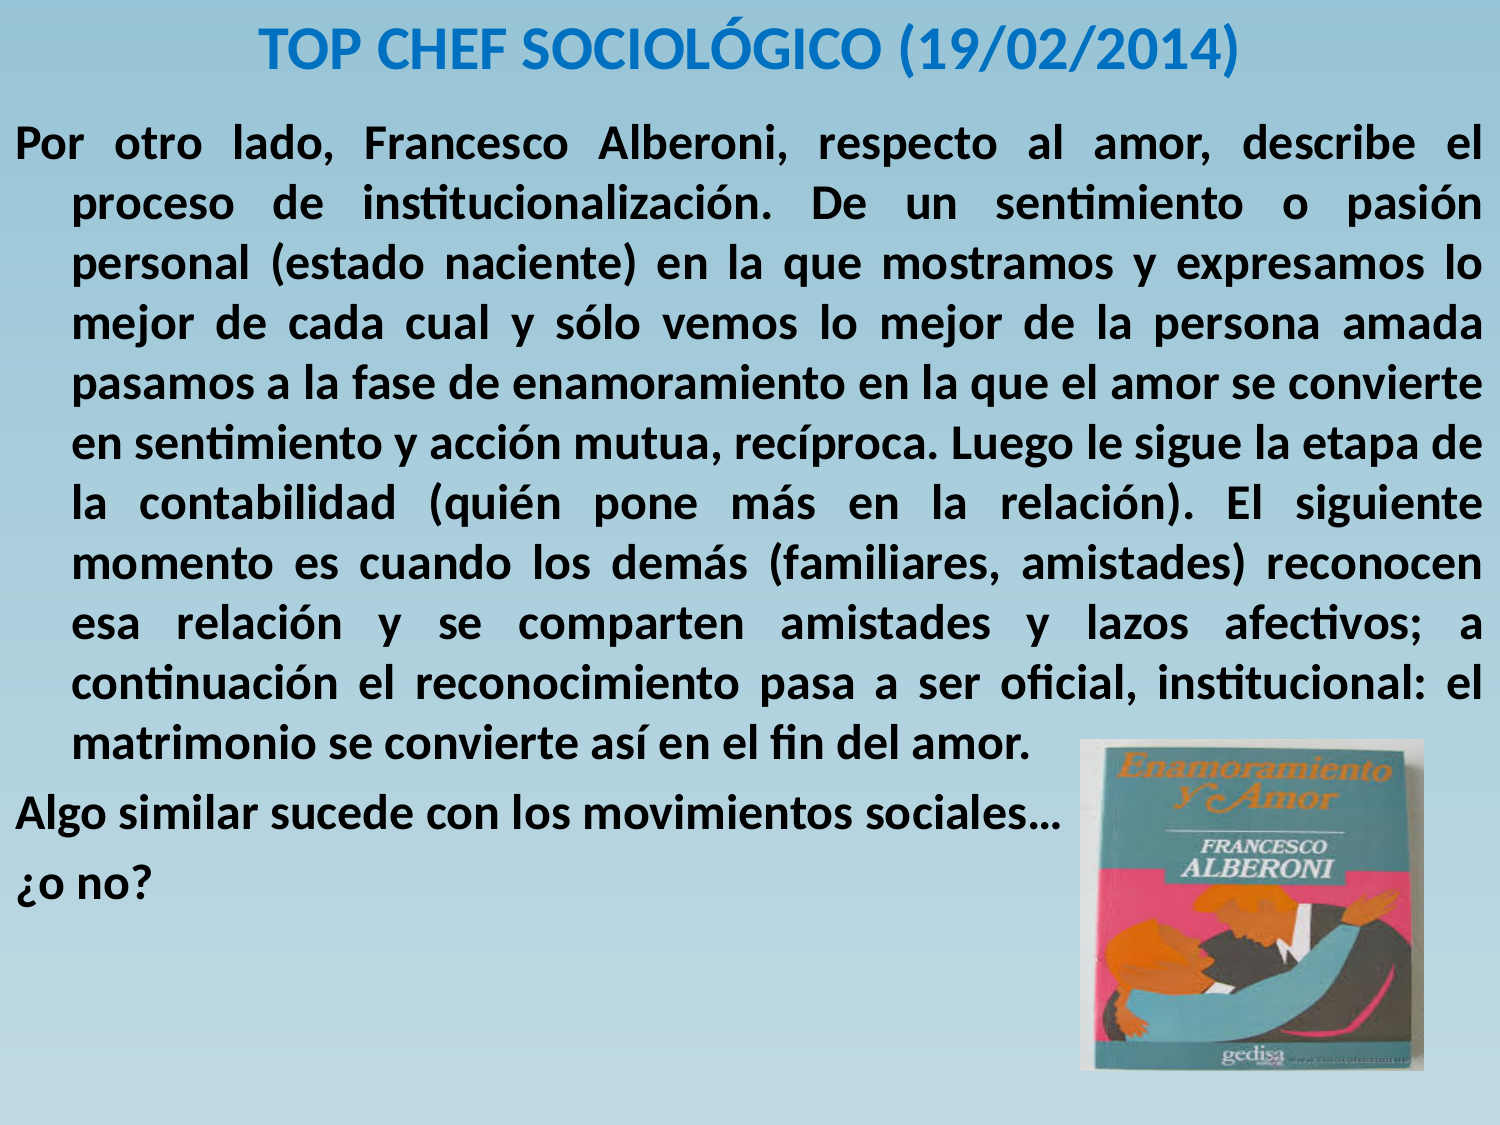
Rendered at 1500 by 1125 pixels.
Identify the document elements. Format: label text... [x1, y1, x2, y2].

title TOP CHEF SOCIOLÓGICO (19/02/2014) [0, 0, 1500, 90]
picture [1080, 739, 1424, 1071]
list Por otro lado, Francesco Alberoni, respecto al amor, describe el proceso de institucionalización. De un sentimiento o pasión personal (estado naciente) en la que mostramos y expresamos lo mejor de cada cual y sólo vemos lo mejor de la persona amada pasamos a la fase de enamoramiento en la que el amor se convierte en sentimiento y acción mutua, recíproca. Luego le sigue la etapa de la contabilidad (quién pone más en la relación). El siguiente momento es cuando los demás (familiares, amistades) reconocen esa relación y se comparten amistades y lazos afectivos; a continuación el reconocimiento pasa a ser oficial, institucional: el matrimonio se convierte así en el fin del amor. Algo similar sucede con los movimientos sociales… ¿o no? [0, 101, 1500, 1125]
